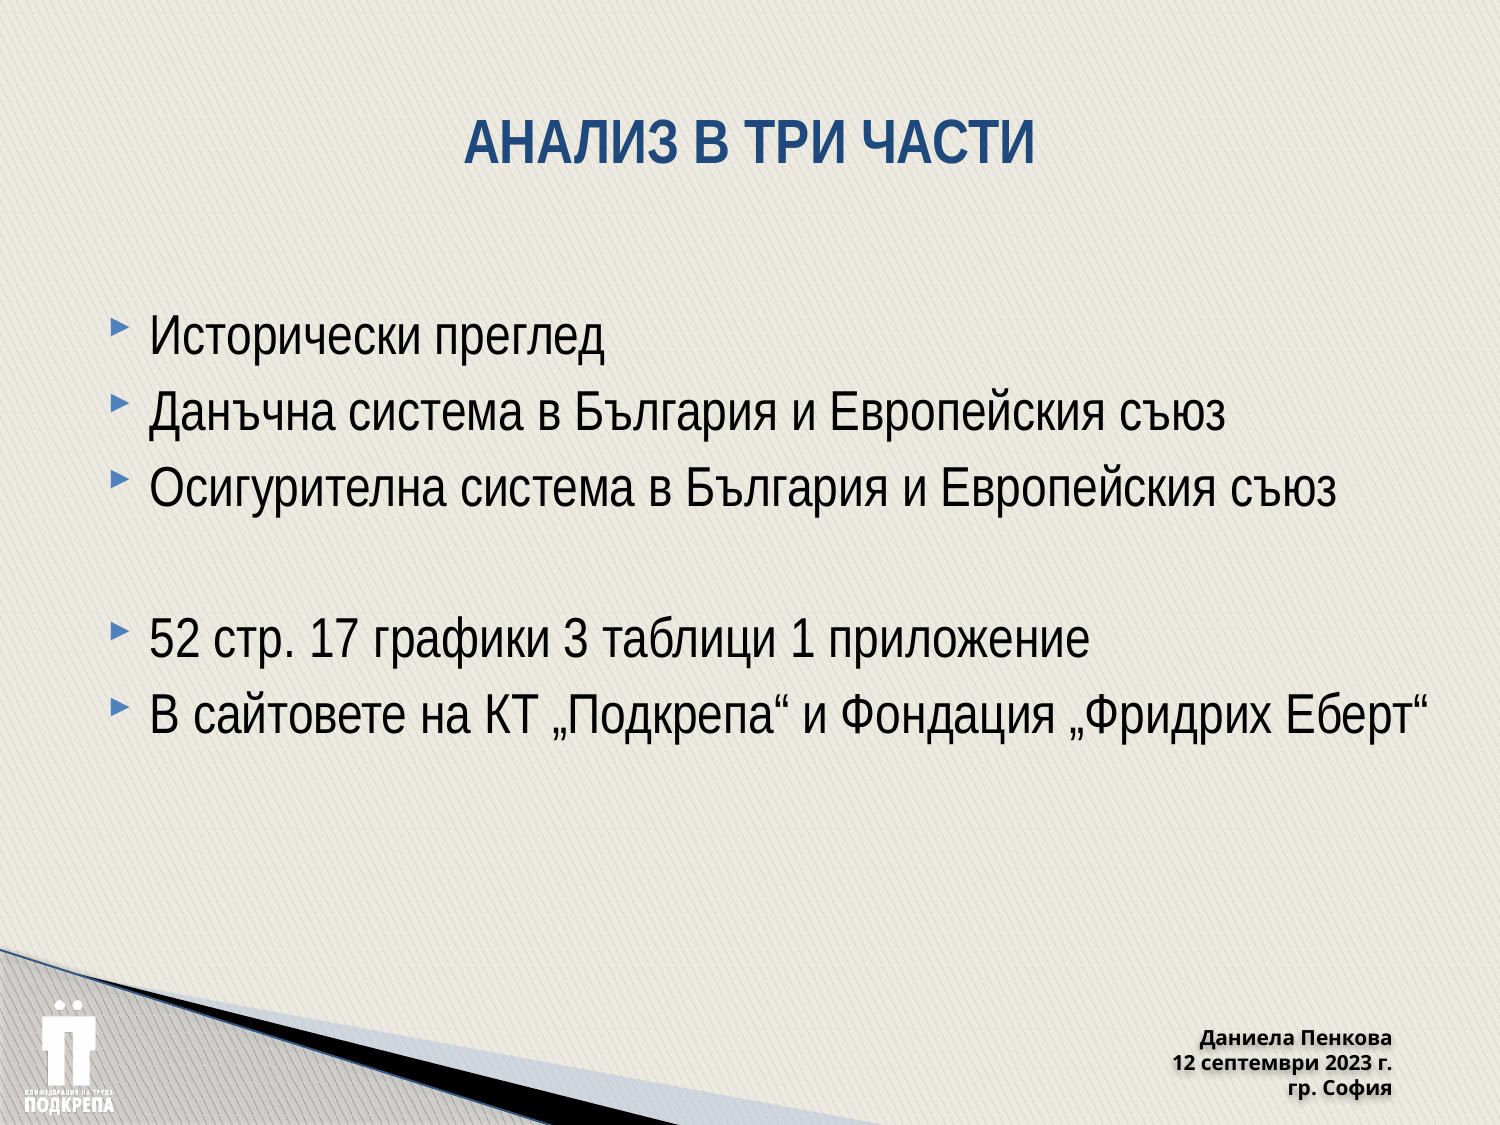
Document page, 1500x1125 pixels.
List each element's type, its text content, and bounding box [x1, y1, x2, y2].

title АНАЛИЗ В ТРИ ЧАСТИ [75, 45, 1425, 233]
picture [24, 999, 115, 1116]
footer Даниела Пенкова 12 септември 2023 г. гр. София [797, 1007, 1408, 1108]
list Исторически преглед Данъчна система в България и Европейския съюз Осигурителна система в България и Европейския съюз 52 стр. 17 графики 3 таблици 1 приложение В сайтовете на КТ „Подкрепа“ и Фондация „Фридрих Еберт“ [75, 290, 1459, 986]
